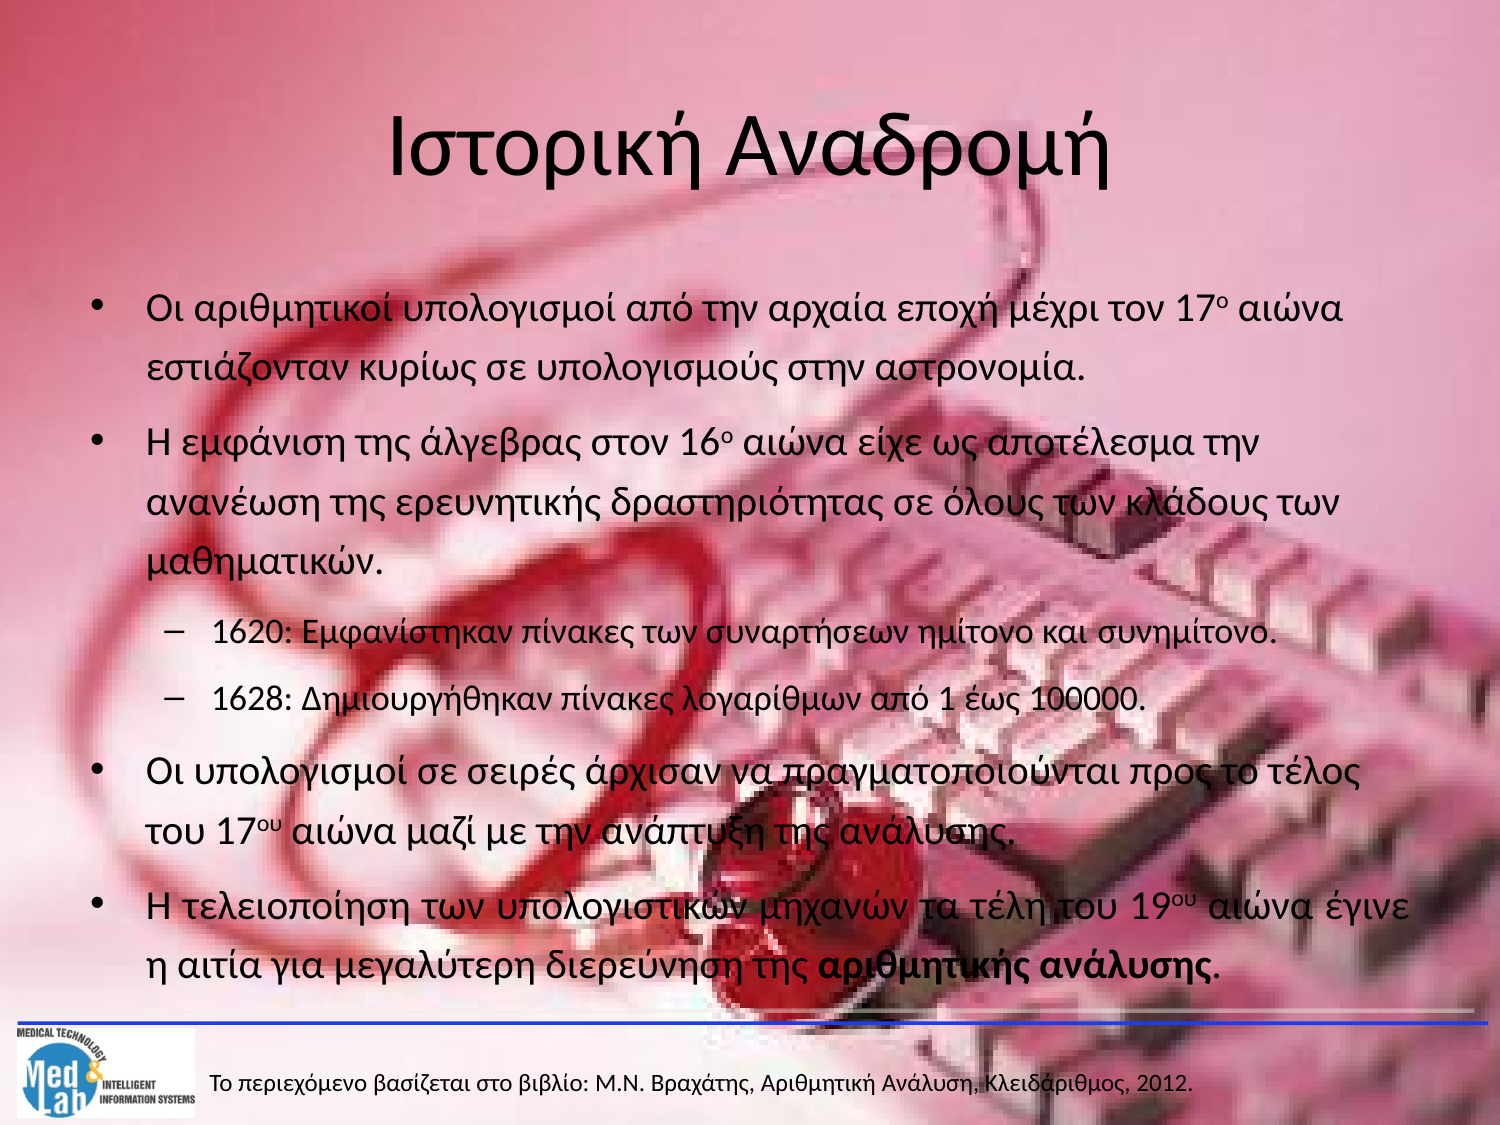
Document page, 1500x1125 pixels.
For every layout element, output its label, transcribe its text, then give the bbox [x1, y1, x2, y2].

picture [0, 0, 1500, 1125]
title Ιστορική Αναδρομή [75, 45, 1425, 233]
list Οι αριθμητικοί υπολογισμοί από την αρχαία εποχή μέχρι τον 17ο αιώνα εστιάζονταν κυρίως σε υπολογισμούς στην αστρονομία. Η εμφάνιση της άλγεβρας στον 16ο αιώνα είχε ως αποτέλεσμα την ανανέωση της ερευνητικής δραστηριότητας σε όλους των κλάδους των μαθηματικών. 1620: Εμφανίστηκαν πίνακες των συναρτήσεων ημίτονο και συνημίτονο. 1628: Δημιουργήθηκαν πίνακες λογαρίθμων από 1 έως 100000. Οι υπολογισμοί σε σειρές άρχισαν να πραγματοποιούνται προς το τέλος του 17ου αιώνα μαζί με την ανάπτυξη της ανάλυσης. Η τελειοποίηση των υπολογιστικών μηχανών τα τέλη του 19ου αιώνα έγινε η αιτία για μεγαλύτερη διερεύνηση της αριθμητικής ανάλυσης. [75, 262, 1425, 1005]
